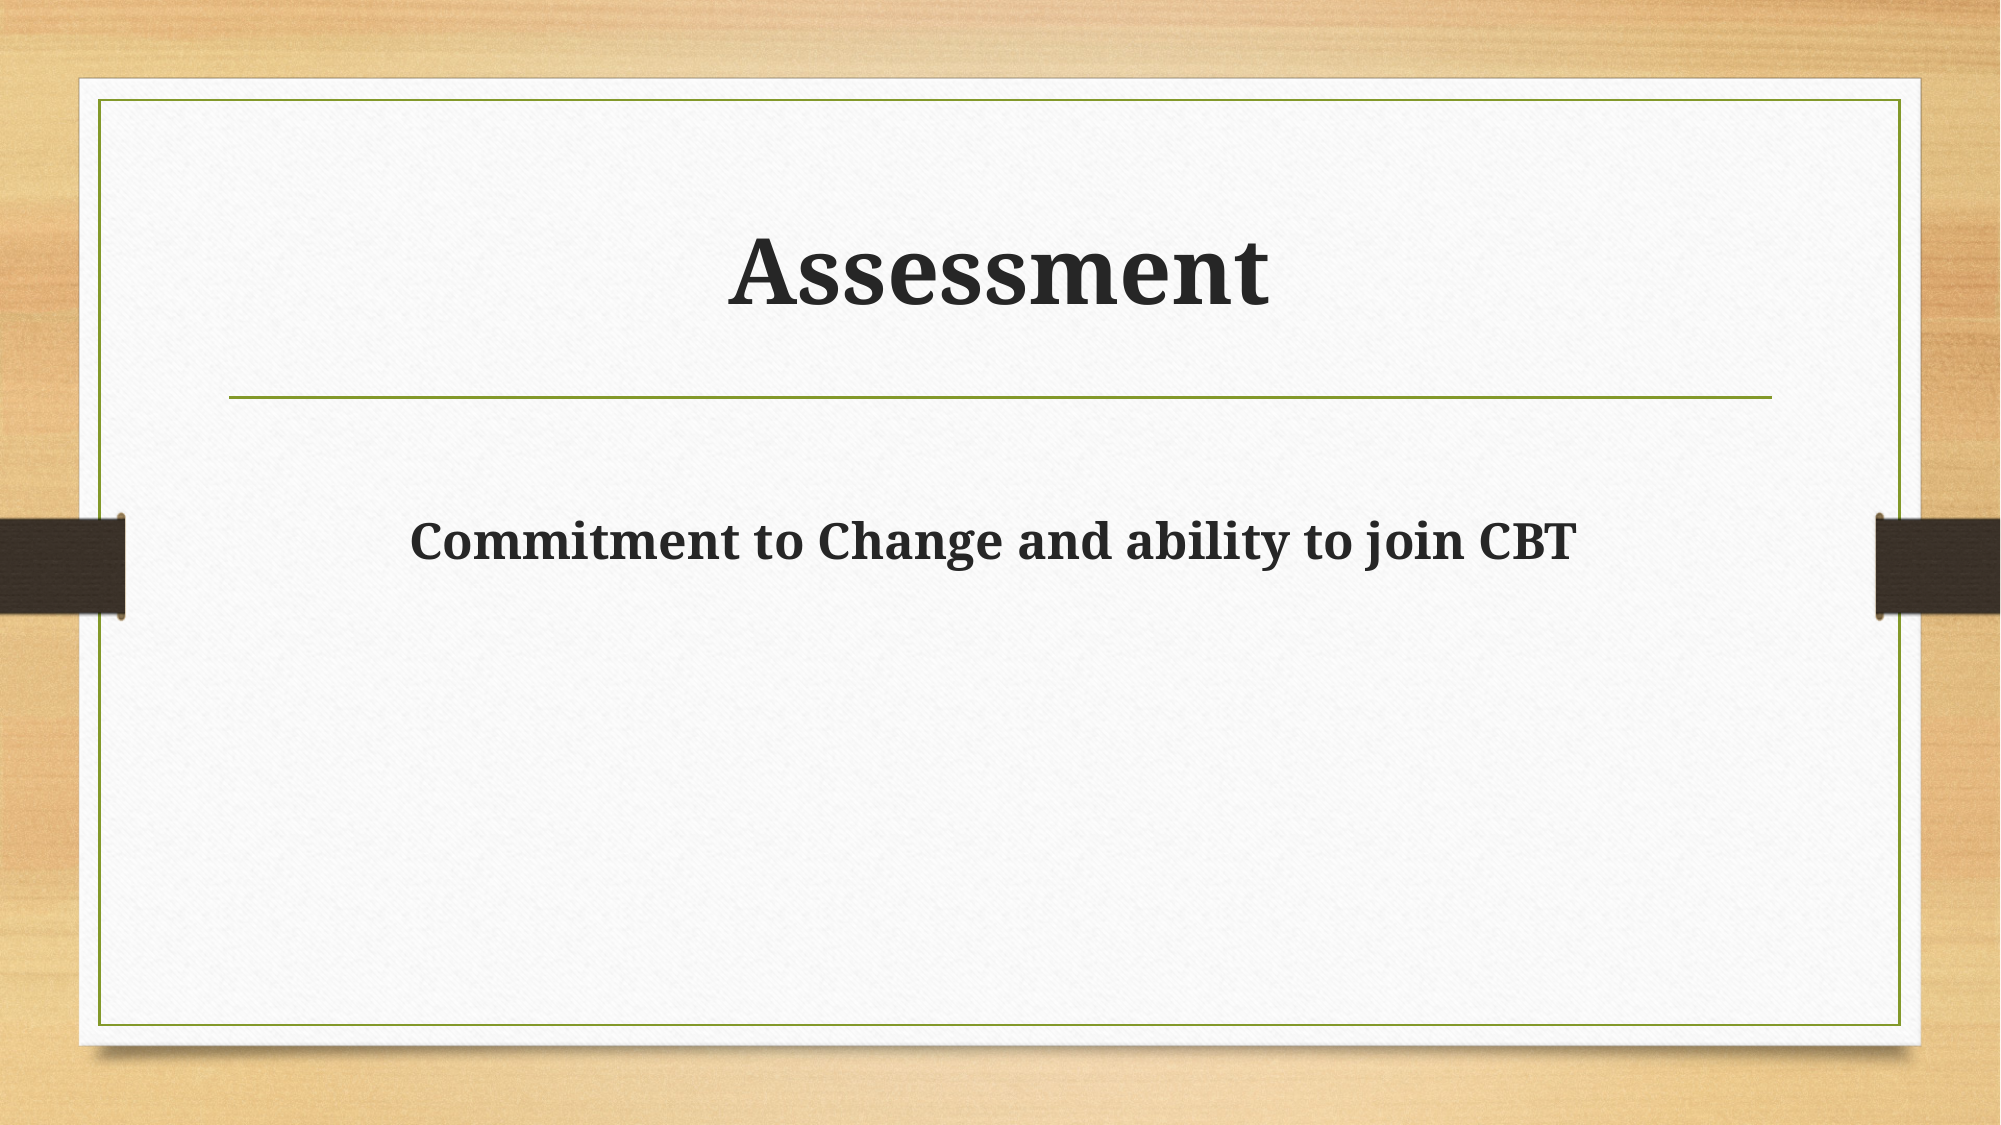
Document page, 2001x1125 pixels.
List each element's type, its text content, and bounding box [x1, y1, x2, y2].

picture [0, 0, 2001, 1125]
title Assessment [212, 161, 1788, 375]
list Commitment to Change and ability to join CBT [212, 419, 1788, 964]
